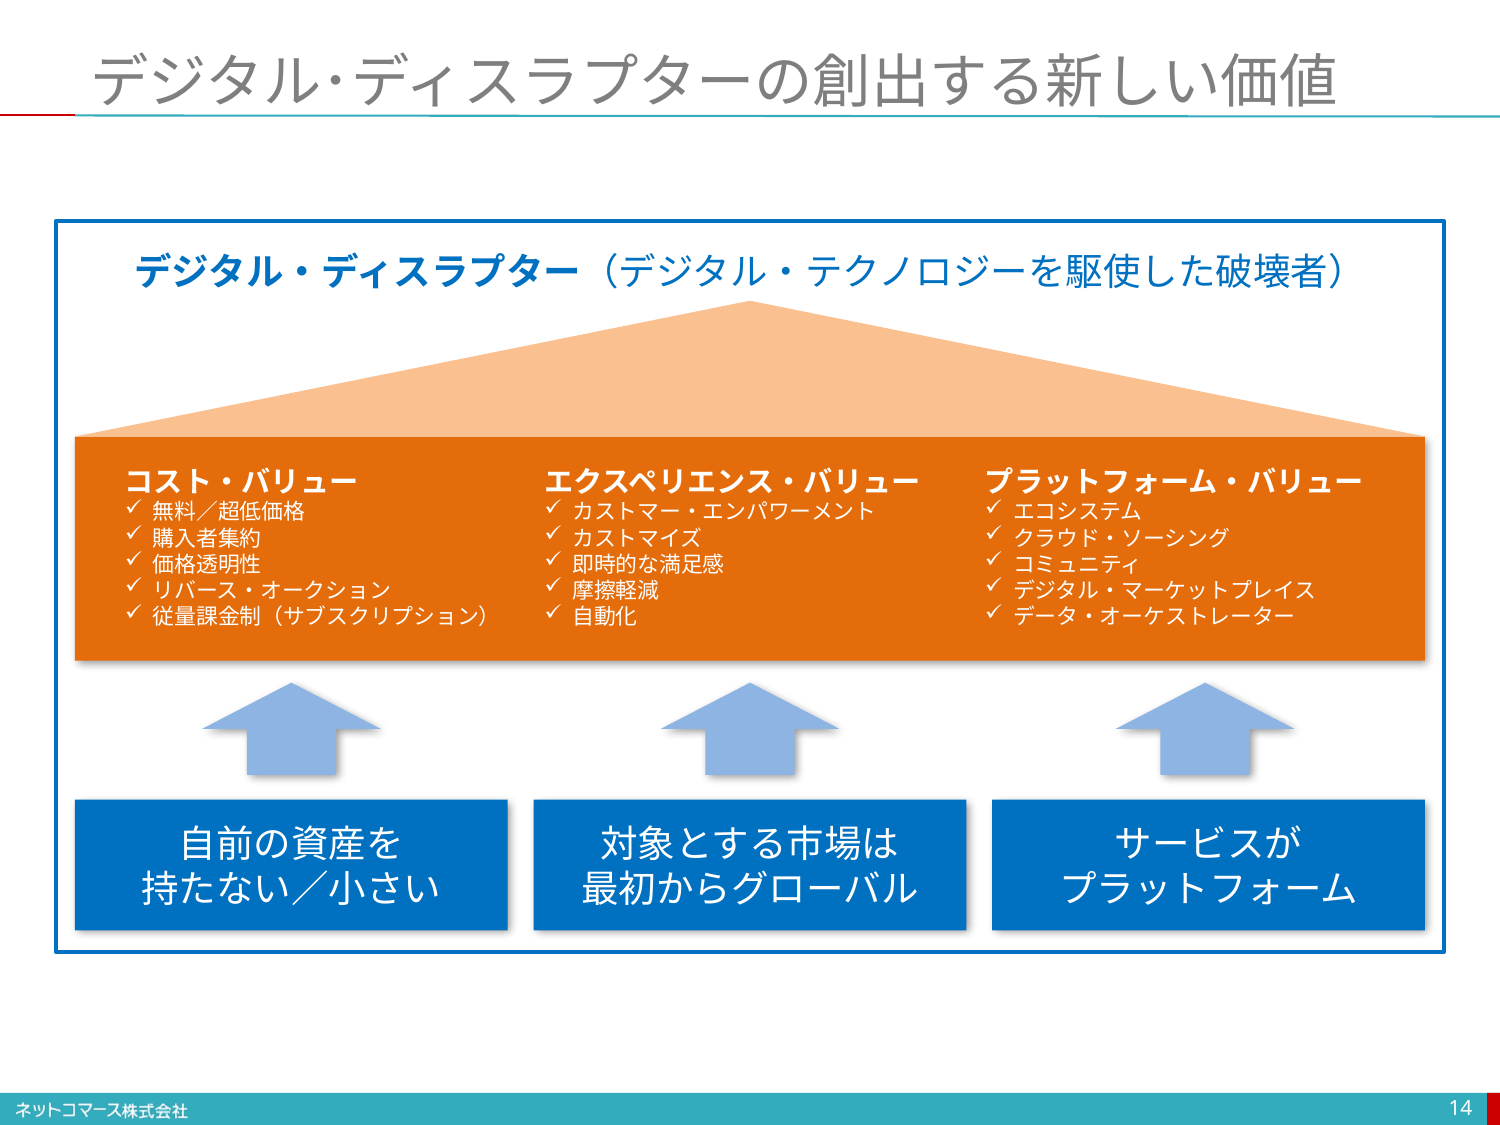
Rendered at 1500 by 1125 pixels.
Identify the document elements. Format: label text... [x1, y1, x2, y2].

text_box [200, 680, 383, 778]
slide_number 14 [1137, 1091, 1488, 1125]
text_box 対象とする市場は 最初からグローバル [531, 798, 968, 932]
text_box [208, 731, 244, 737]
text_box [72, 298, 1428, 439]
picture [16, 1101, 188, 1120]
text_box [658, 680, 842, 778]
text_box [54, 219, 1446, 954]
title デジタル･ディスラプターの創出する新しい価値 [75, 45, 1500, 114]
text_box [1113, 680, 1297, 778]
text_box 自前の資産を 持たない／小さい [73, 798, 510, 932]
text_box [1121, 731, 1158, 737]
text_box サービスが プラットフォーム [990, 798, 1427, 932]
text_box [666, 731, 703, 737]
text_box デジタル・ディスラプター（デジタル・テクノロジーを駆使した破壊者） [119, 240, 1381, 300]
